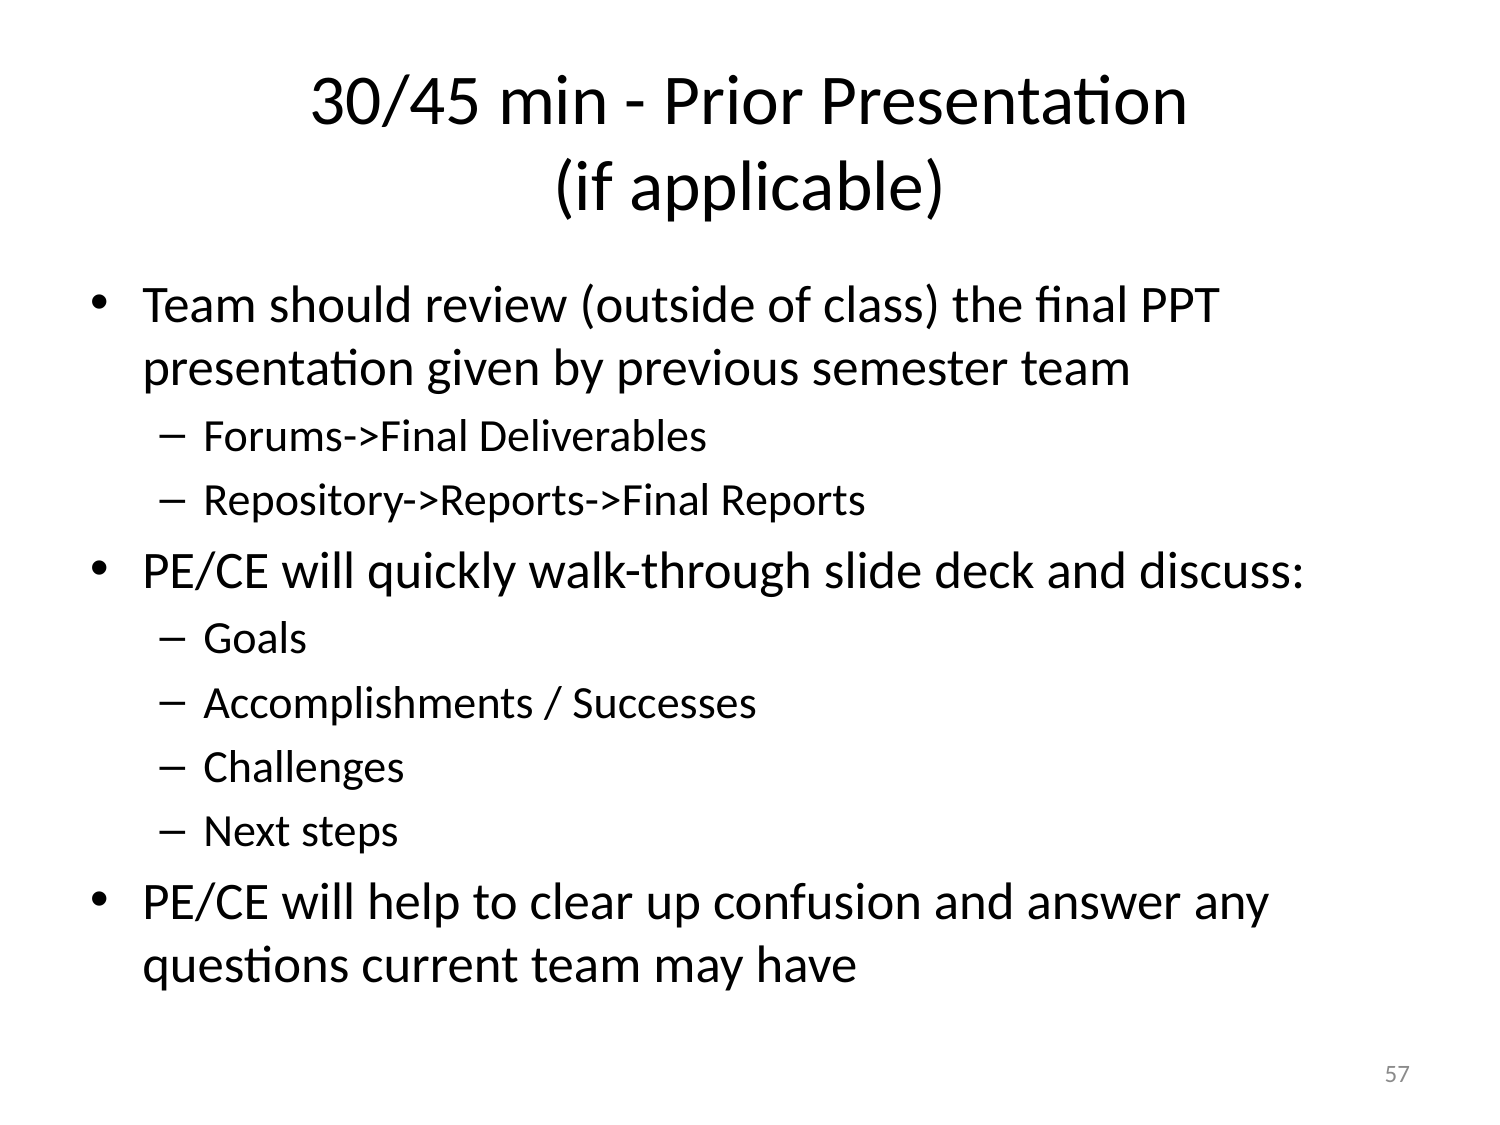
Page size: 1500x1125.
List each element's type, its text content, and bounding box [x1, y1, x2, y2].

list Team should review (outside of class) the final PPT presentation given by previous semester team Forums->Final Deliverables Repository->Reports->Final Reports PE/CE will quickly walk-through slide deck and discuss: Goals Accomplishments / Successes Challenges Next steps PE/CE will help to clear up confusion and answer any questions current team may have [75, 262, 1425, 1005]
slide_number 57 [1074, 1042, 1425, 1103]
title 30/45 min - Prior Presentation (if applicable) [75, 45, 1425, 233]
